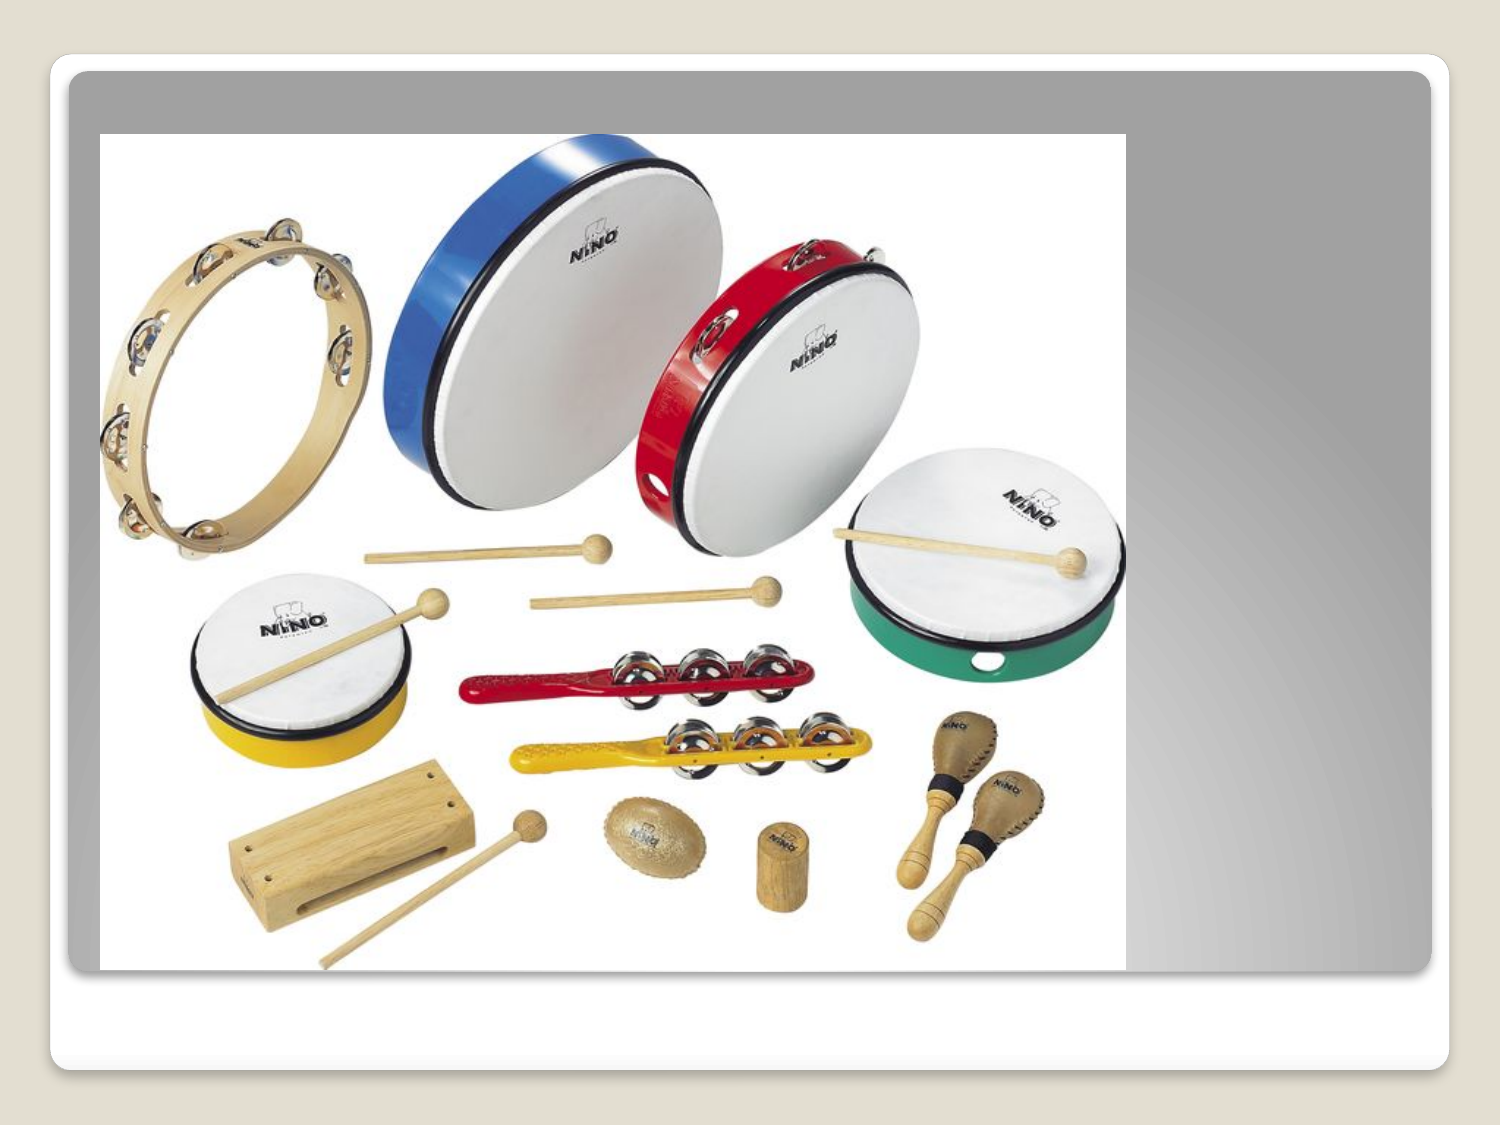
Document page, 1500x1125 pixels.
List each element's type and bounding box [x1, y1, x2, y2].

list [100, 134, 1126, 970]
